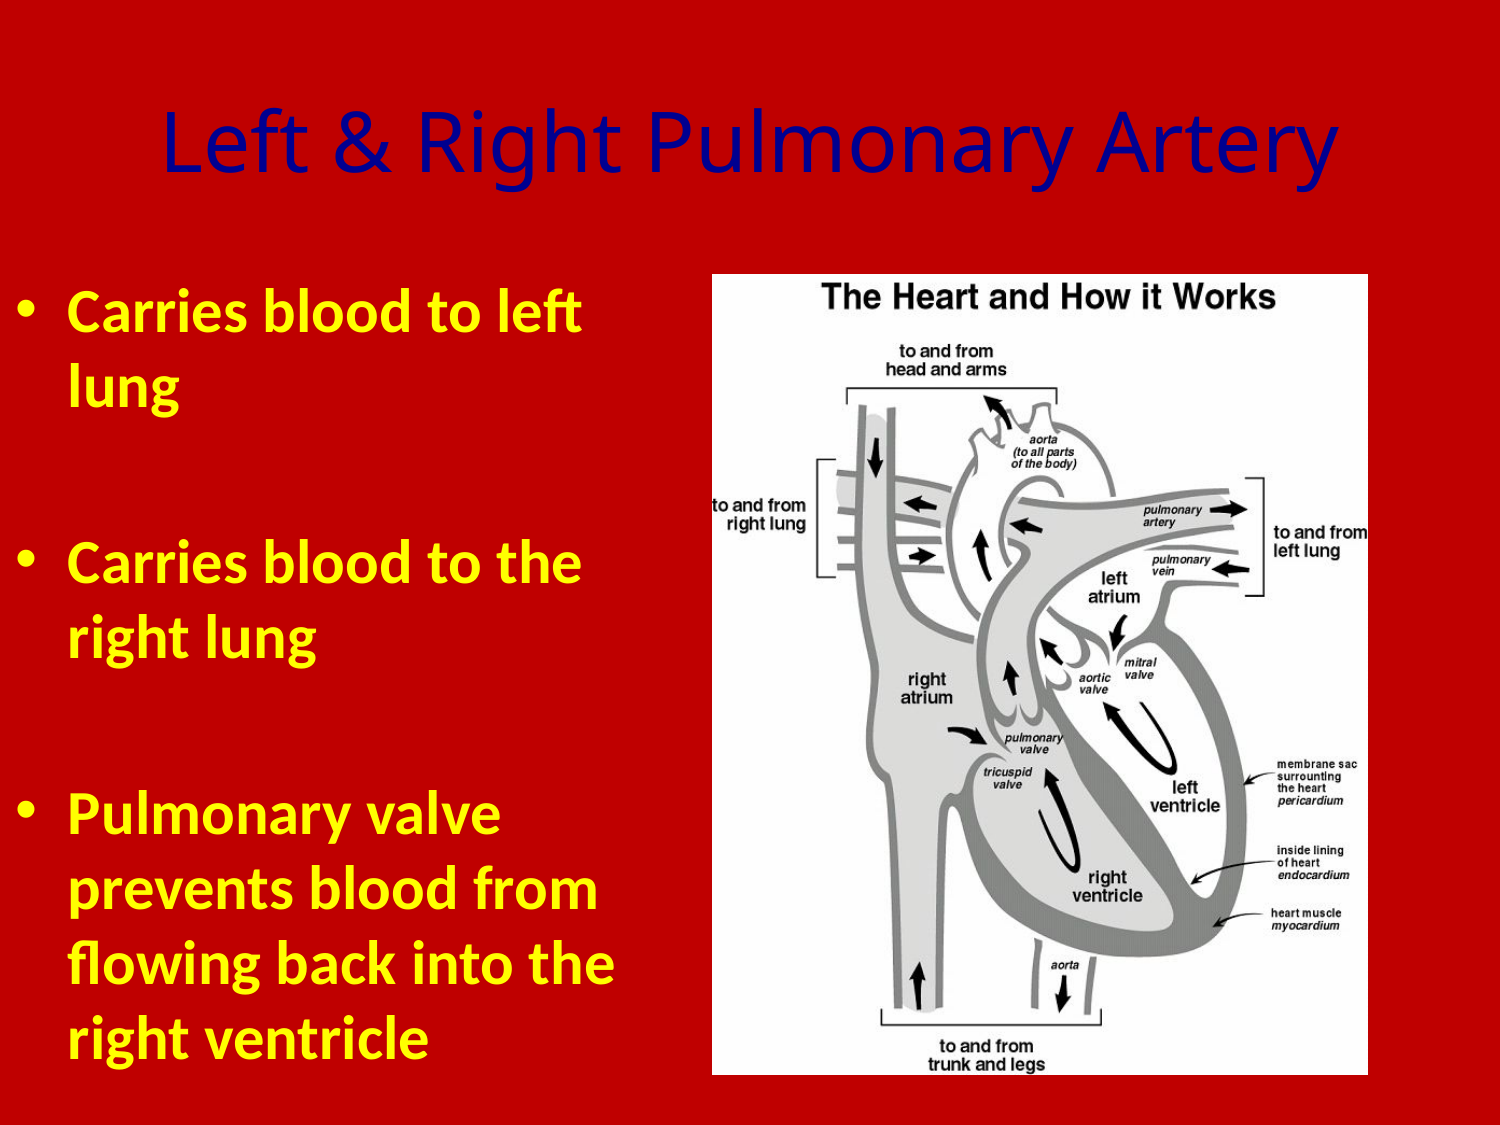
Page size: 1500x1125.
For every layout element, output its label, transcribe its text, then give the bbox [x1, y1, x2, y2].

list Carries blood to left lung Carries blood to the right lung Pulmonary valve prevents blood from flowing back into the right ventricle [0, 262, 700, 1088]
picture [712, 274, 1368, 1076]
title Left & Right Pulmonary Artery [75, 45, 1425, 233]
